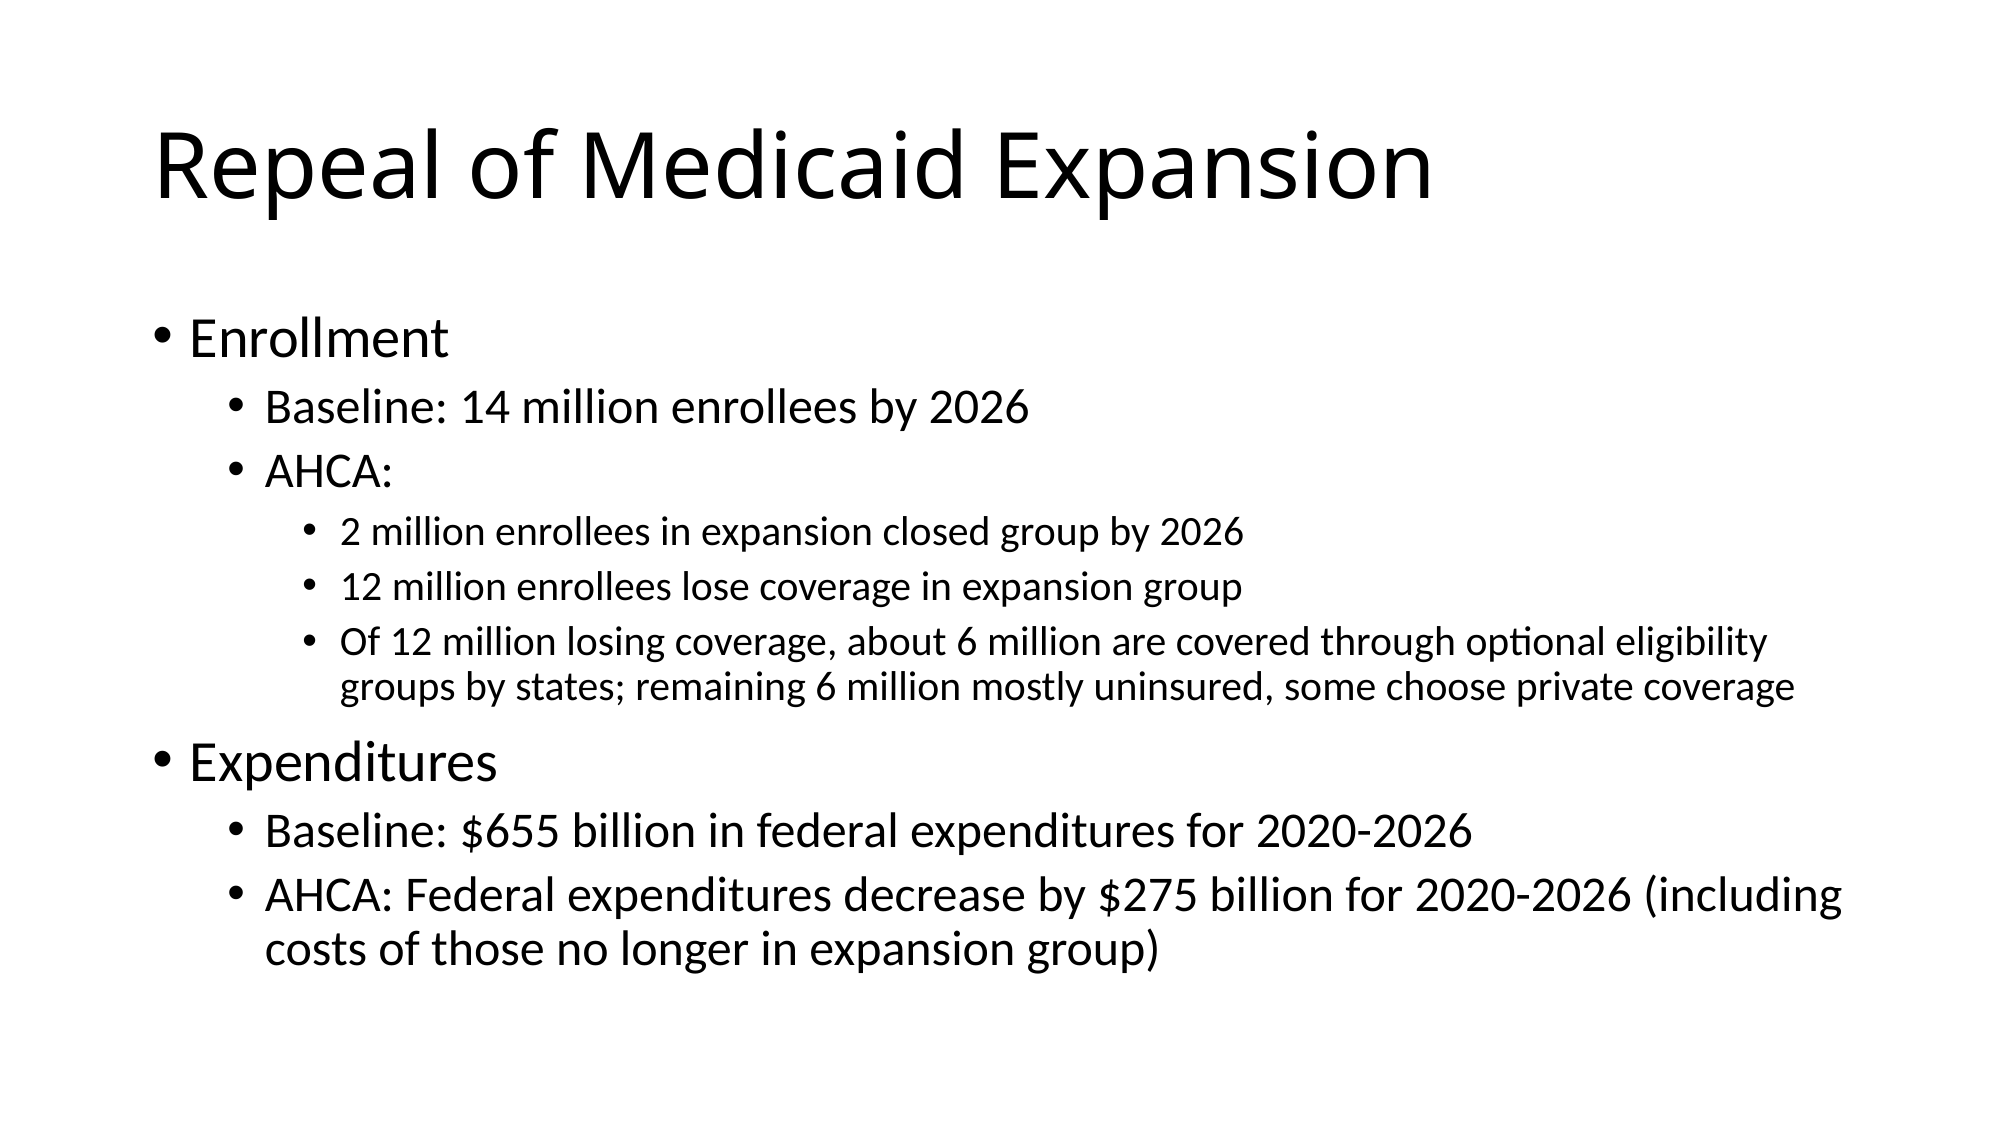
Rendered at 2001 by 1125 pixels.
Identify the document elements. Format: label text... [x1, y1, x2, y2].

list Enrollment Baseline: 14 million enrollees by 2026 AHCA: 2 million enrollees in expansion closed group by 2026 12 million enrollees lose coverage in expansion group Of 12 million losing coverage, about 6 million are covered through optional eligibility groups by states; remaining 6 million mostly uninsured, some choose private coverage Expenditures Baseline: $655 billion in federal expenditures for 2020-2026 AHCA: Federal expenditures decrease by $275 billion for 2020-2026 (including costs of those no longer in expansion group) [137, 299, 1863, 1014]
title Repeal of Medicaid Expansion [137, 59, 1863, 278]
